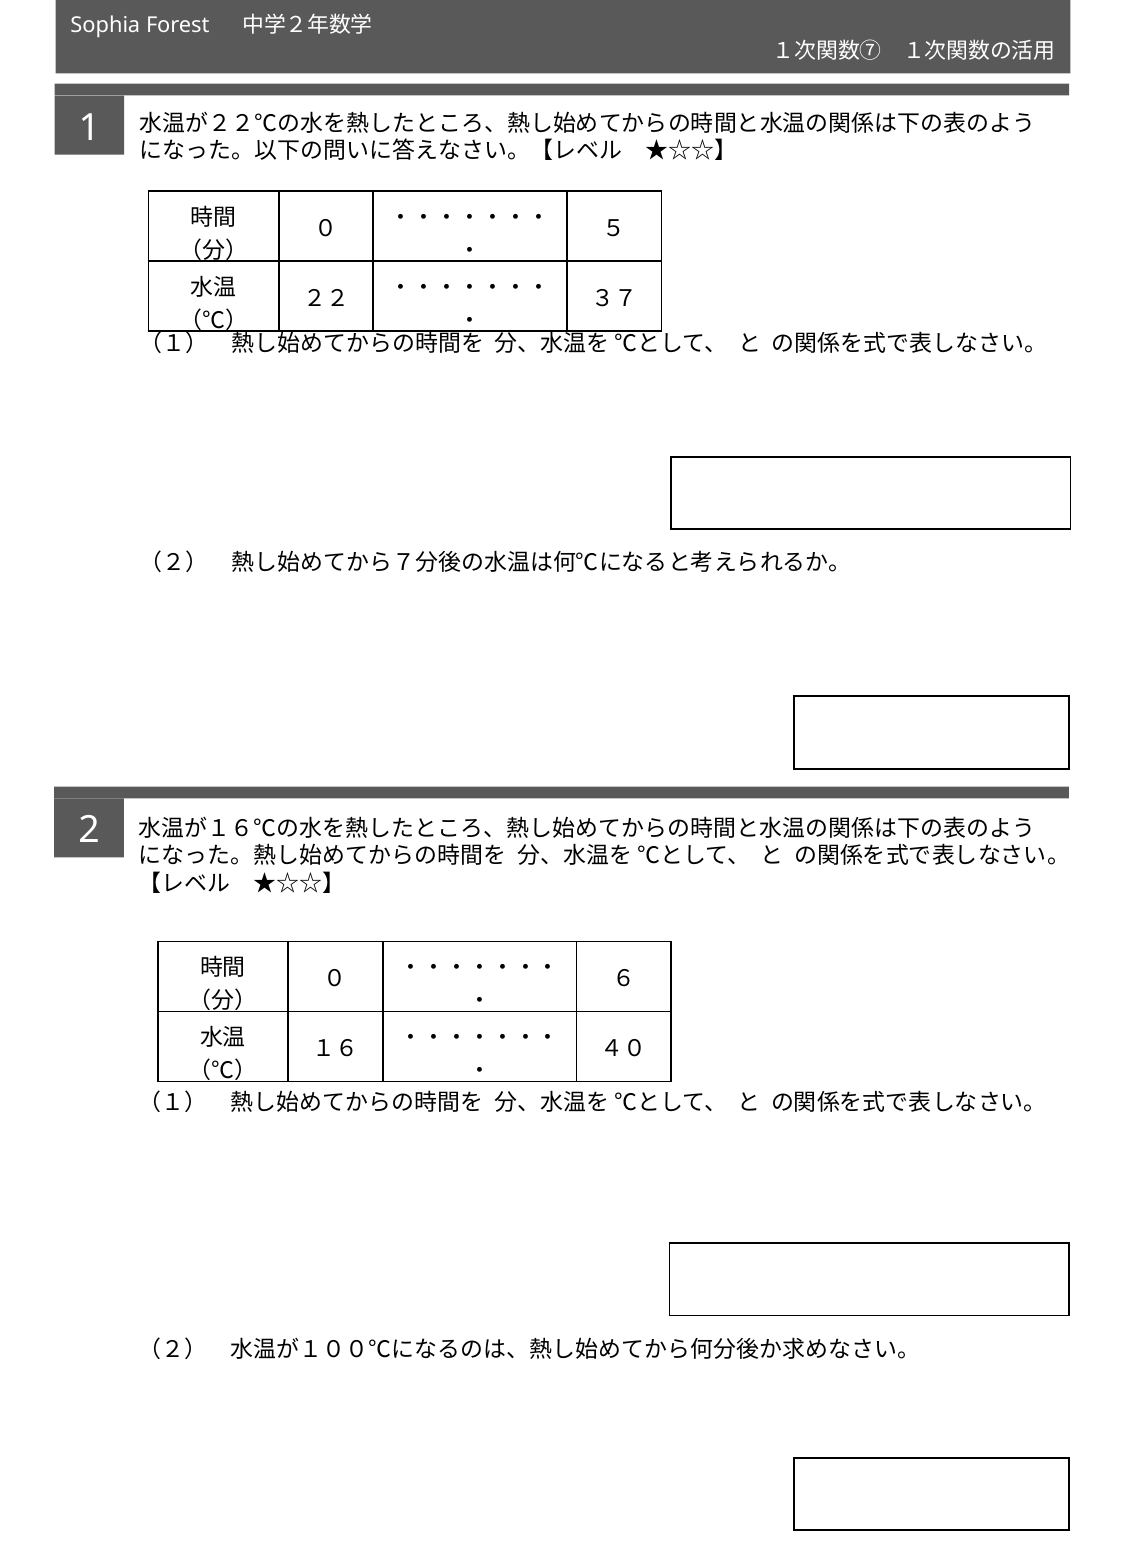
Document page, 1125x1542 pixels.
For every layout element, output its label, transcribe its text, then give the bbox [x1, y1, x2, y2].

table_header [670, 1244, 1068, 1315]
table_header 時間（分） [159, 942, 287, 1011]
table_header ０ [280, 192, 372, 260]
table_header ６ [577, 942, 670, 1011]
table_cell １６ [289, 1012, 382, 1081]
table_header ・・・・・・・・ [374, 192, 566, 260]
table_cell 水温（℃） [159, 1012, 287, 1081]
table_cell 水温（℃） [149, 262, 278, 330]
table_header 時間（分） [149, 192, 278, 260]
table_header [795, 697, 1068, 768]
text_box 1 [52, 93, 126, 157]
text_box Sophia Forest 中学２年数学 １次関数⑦ １次関数の活用 [54, 0, 1072, 76]
table_cell ・・・・・・・・ [384, 1012, 576, 1081]
text_box 2 [52, 796, 126, 859]
text_box [52, 82, 1071, 98]
table_cell ３７ [568, 262, 661, 330]
table_header ・・・・・・・・ [384, 942, 576, 1011]
table_header [672, 458, 1070, 528]
table_header ０ [289, 942, 382, 1011]
table_cell ・・・・・・・・ [374, 262, 566, 330]
text_box [52, 784, 1071, 800]
table_header [795, 1459, 1068, 1529]
table_header ５ [568, 192, 661, 260]
table_cell ２２ [280, 262, 372, 330]
table_cell ４０ [577, 1012, 670, 1081]
